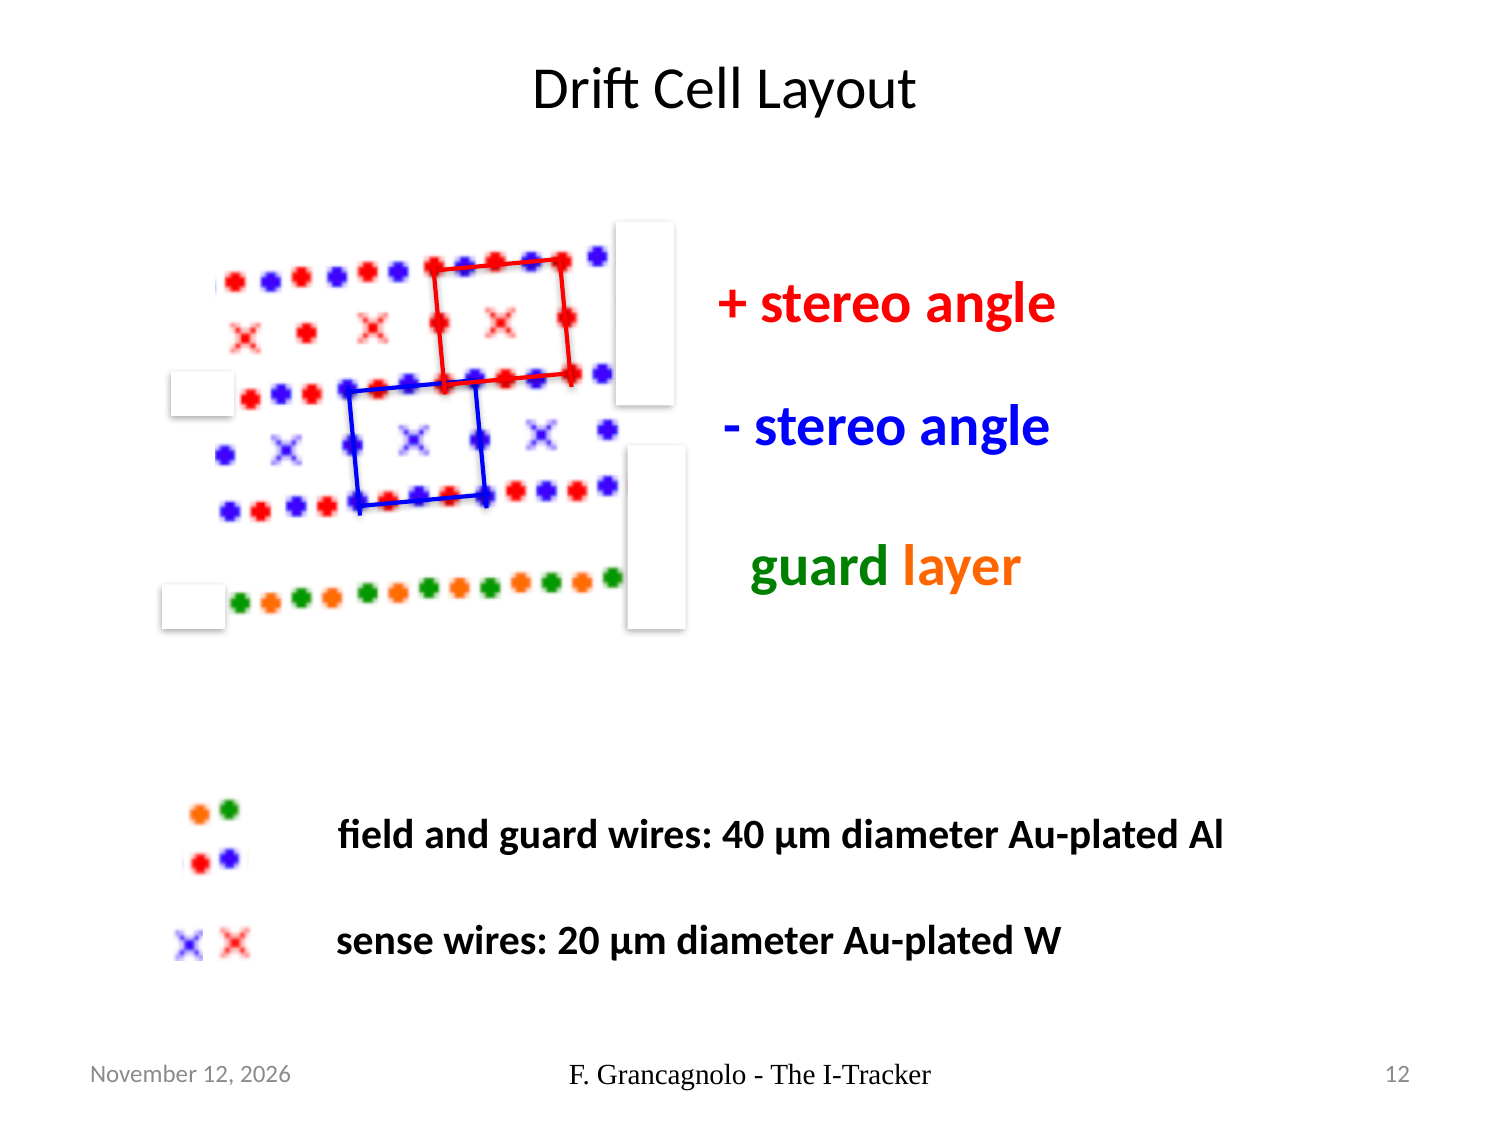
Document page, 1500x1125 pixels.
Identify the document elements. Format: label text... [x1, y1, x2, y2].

slide_number 12 [1074, 1042, 1425, 1103]
text_box field and guard wires: 40 μm diameter Au-plated Al [323, 799, 1240, 865]
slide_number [75, 1042, 425, 1103]
footer F. Grancagnolo - The I-Tracker [512, 1042, 988, 1103]
text_box - stereo angle [709, 379, 1066, 465]
text_box guard layer [736, 520, 1037, 605]
picture [182, 840, 250, 887]
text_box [162, 221, 687, 630]
title Drift Cell Layout [189, 40, 1262, 129]
picture [185, 789, 247, 832]
text_box sense wires: 20 μm diameter Au-plated W [321, 905, 1078, 971]
text_box + stereo angle [703, 256, 1072, 342]
picture [154, 912, 265, 961]
